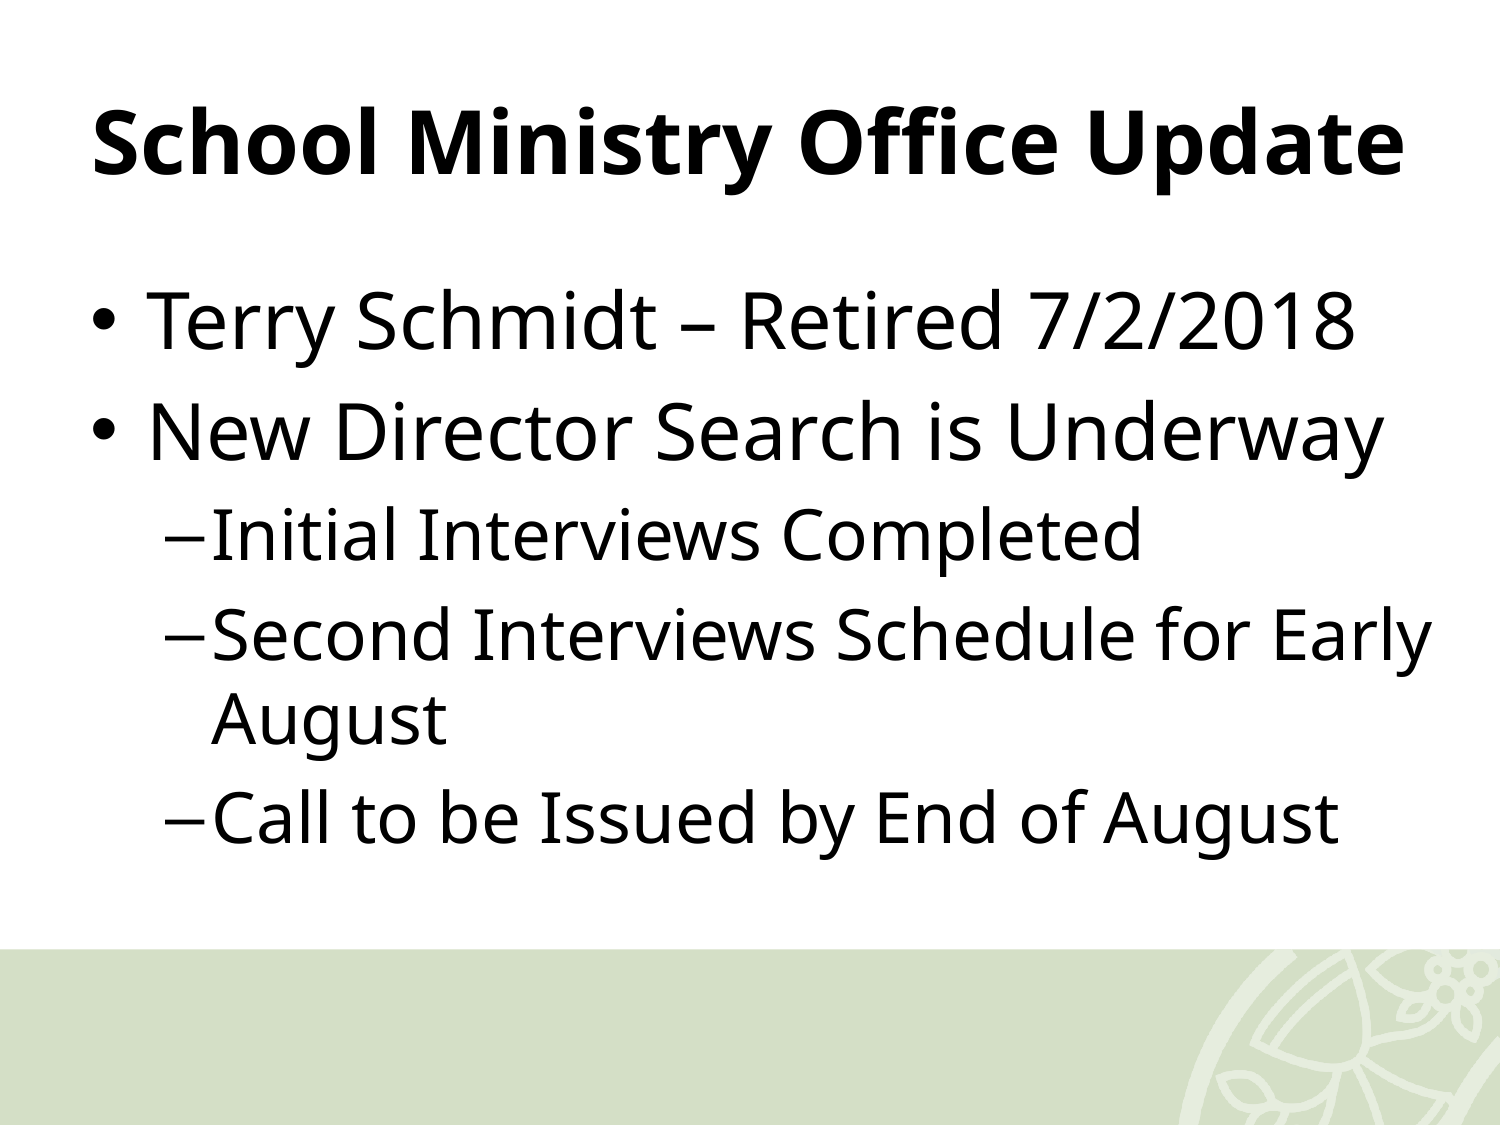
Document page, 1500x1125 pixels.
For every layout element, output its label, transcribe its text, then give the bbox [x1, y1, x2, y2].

list Terry Schmidt – Retired 7/2/2018 New Director Search is Underway Initial Interviews Completed Second Interviews Schedule for Early August Call to be Issued by End of August [75, 262, 1488, 913]
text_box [0, 939, 1500, 1125]
title School Ministry Office Update [75, 45, 1425, 233]
